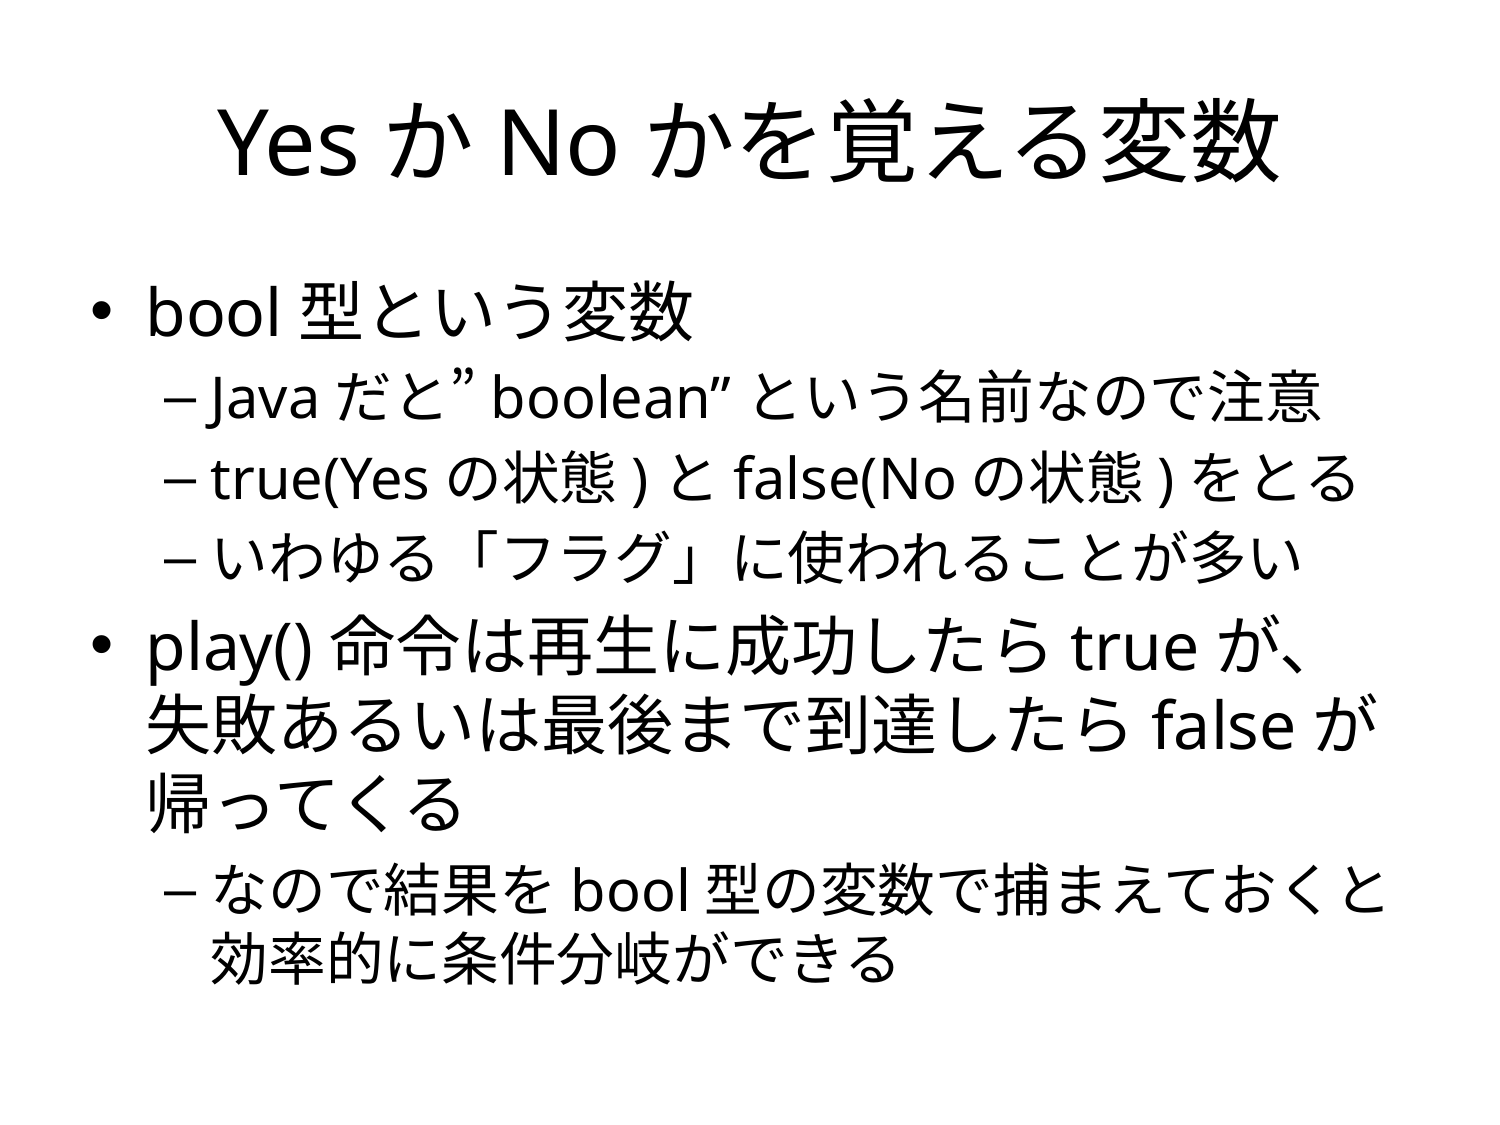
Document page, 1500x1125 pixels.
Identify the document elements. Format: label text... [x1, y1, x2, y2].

title YesかNoかを覚える変数 [75, 45, 1425, 233]
list bool型という変数 Javaだと”boolean”という名前なので注意 true(Yesの状態)とfalse(Noの状態)をとる いわゆる「フラグ」に使われることが多い play()命令は再生に成功したらtrueが、 失敗あるいは最後まで到達したらfalseが帰ってくる なので結果をbool型の変数で捕まえておくと効率的に条件分岐ができる [75, 262, 1425, 1005]
